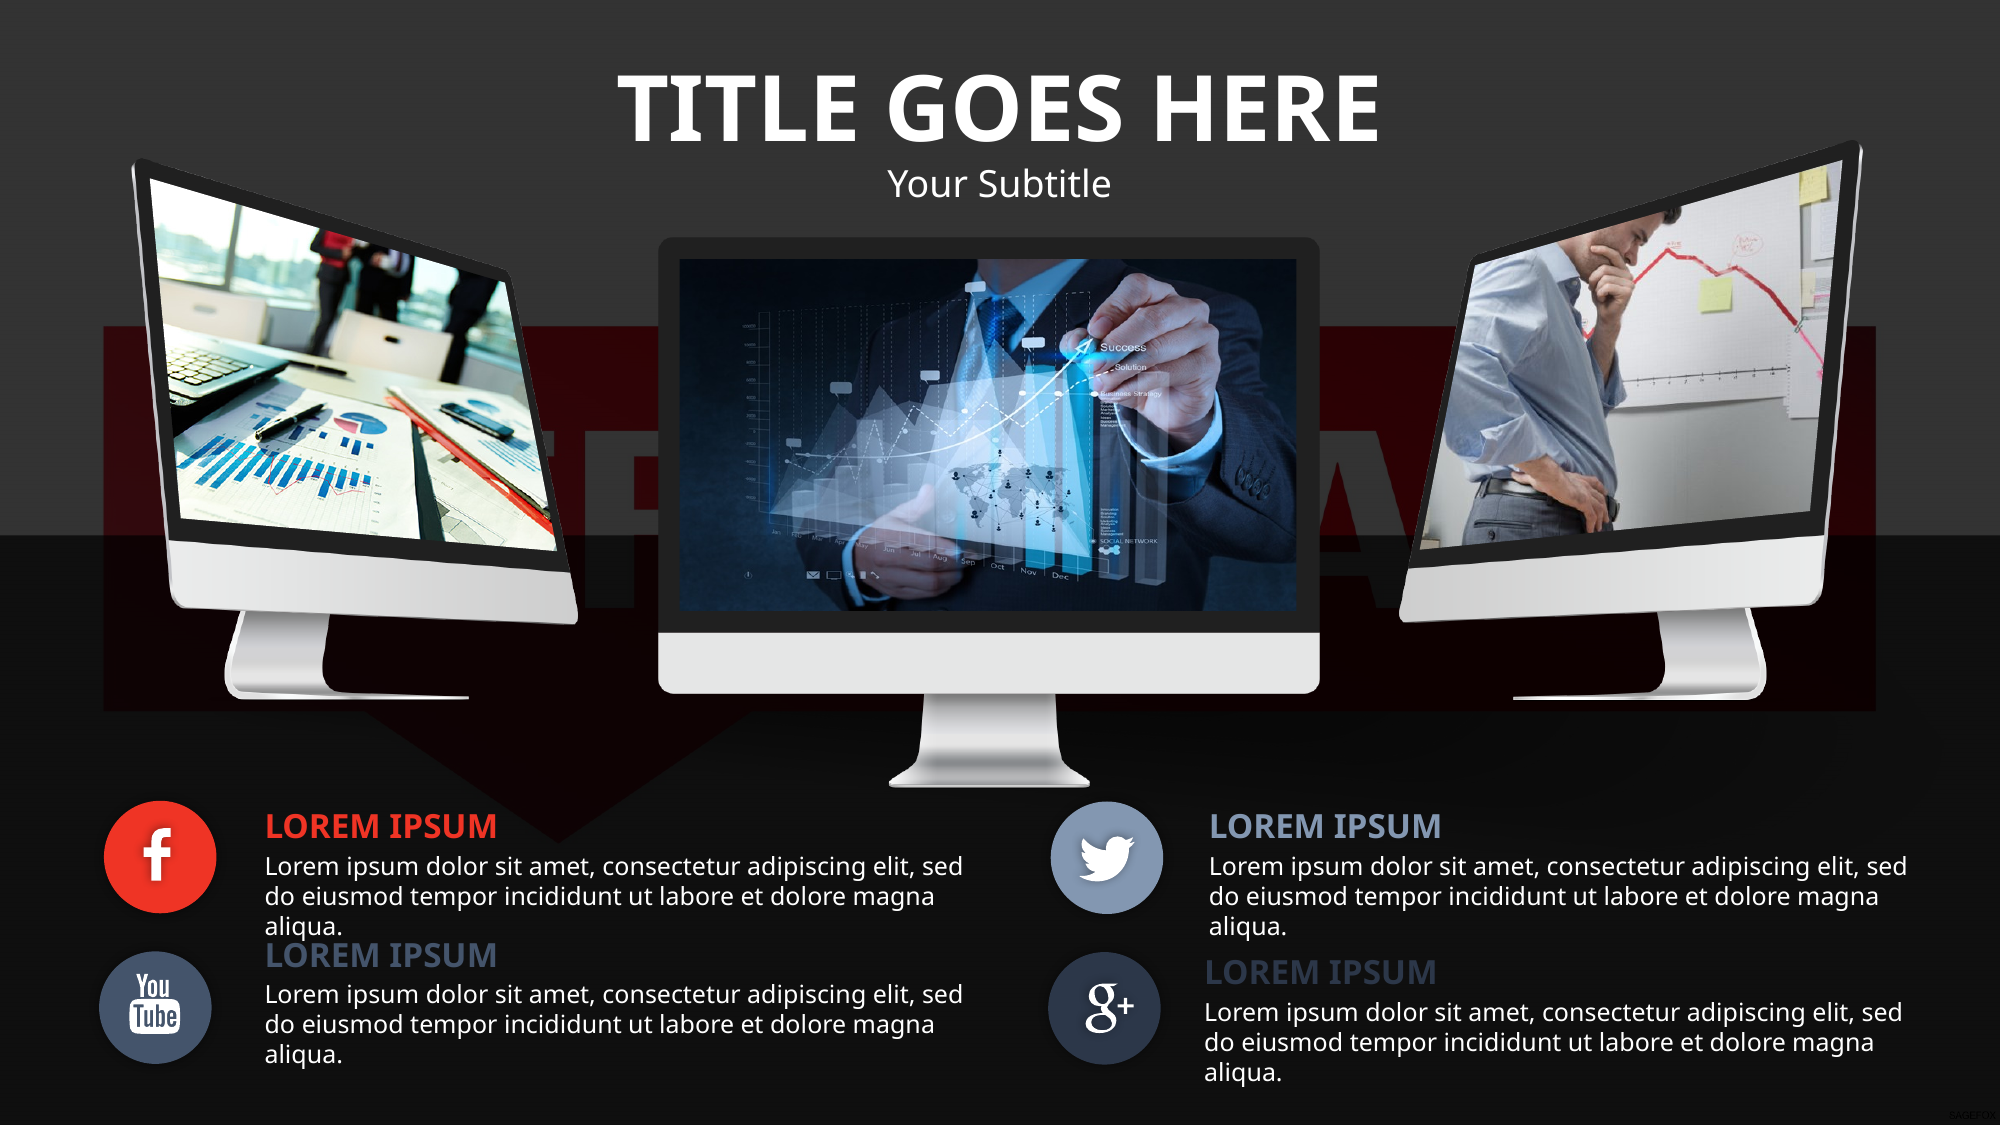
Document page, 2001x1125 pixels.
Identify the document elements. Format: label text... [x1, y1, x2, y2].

picture [0, 0, 2001, 1125]
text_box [103, 800, 217, 914]
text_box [99, 951, 212, 1064]
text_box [1048, 952, 1161, 1065]
text_box LOREM IPSUM Lorem ipsum dolor sit amet, consectetur adipiscing elit, sed do eiusmod tempor incididunt ut labore et dolore magna aliqua. [1194, 797, 1945, 948]
text_box LOREM IPSUM Lorem ipsum dolor sit amet, consectetur adipiscing elit, sed do eiusmod tempor incididunt ut labore et dolore magna aliqua. [249, 797, 1000, 926]
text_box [1050, 801, 1164, 914]
text_box LOREM IPSUM Lorem ipsum dolor sit amet, consectetur adipiscing elit, sed do eiusmod tempor incididunt ut labore et dolore magna aliqua. [249, 926, 1000, 1077]
text_box TITLE GOES HERE Your Subtitle [548, 42, 1452, 212]
text_box LOREM IPSUM Lorem ipsum dolor sit amet, consectetur adipiscing elit, sed do eiusmod tempor incididunt ut labore et dolore magna aliqua. [1189, 943, 1940, 1094]
text_box [0, 534, 2000, 1125]
